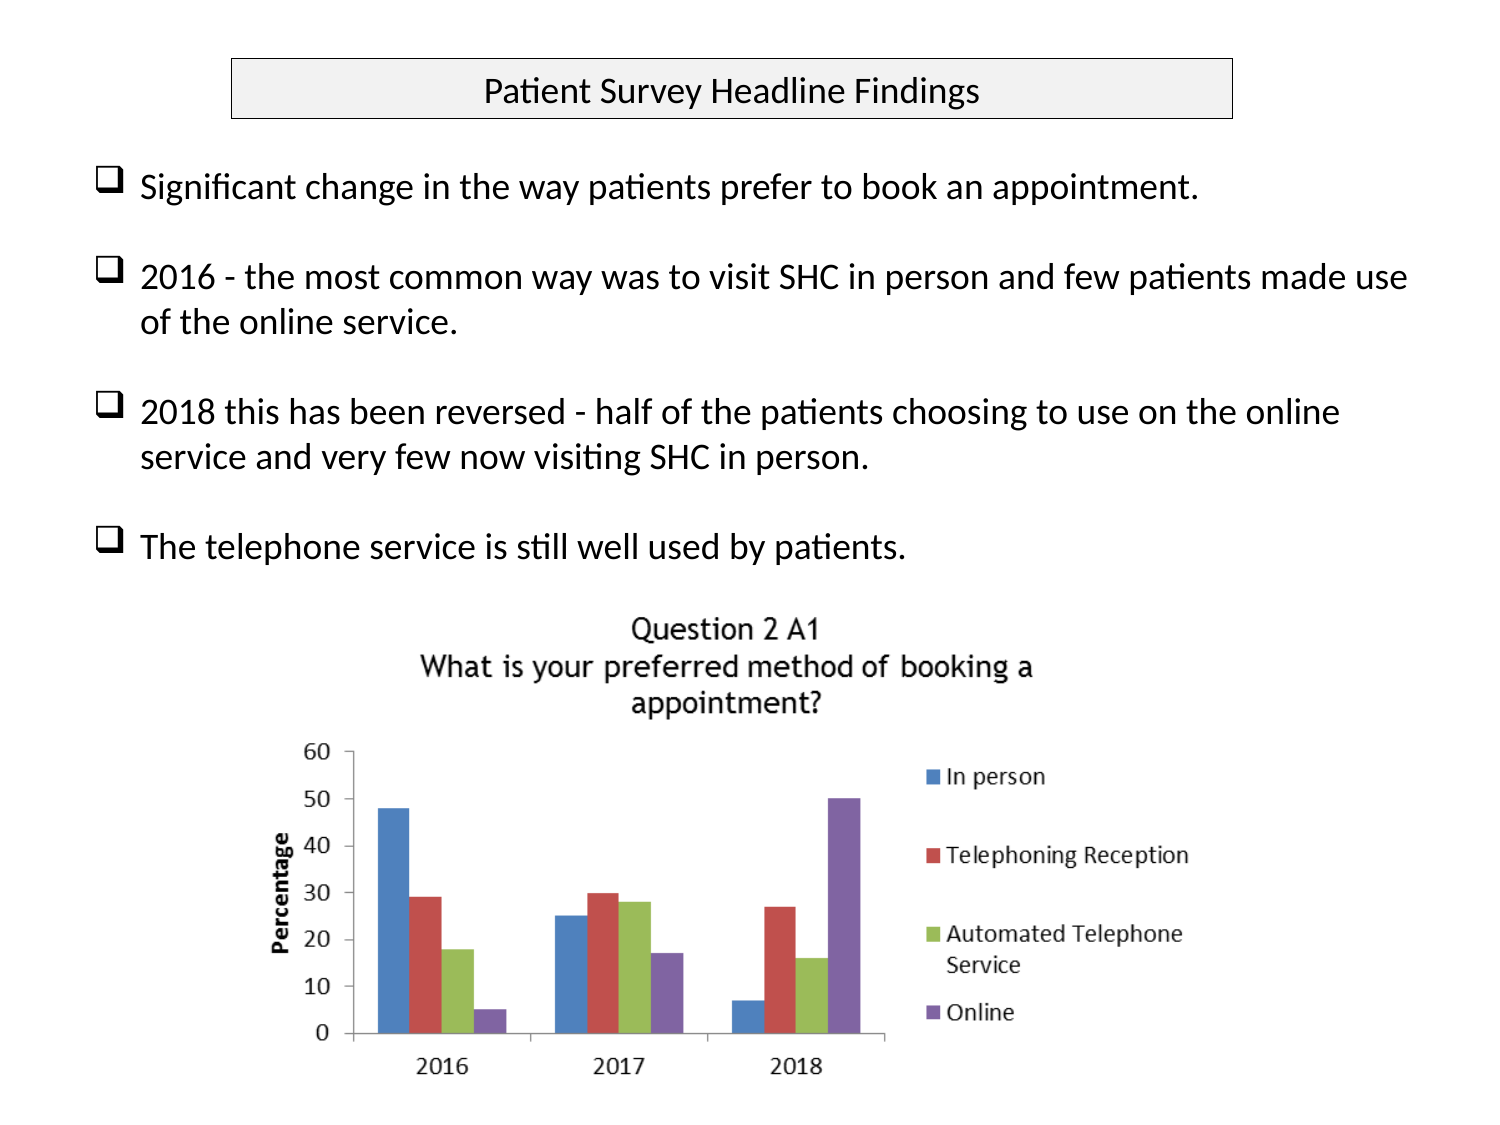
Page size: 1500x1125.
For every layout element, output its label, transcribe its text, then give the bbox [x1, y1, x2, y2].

text_box Patient Survey Headline Findings [231, 58, 1233, 119]
picture [231, 591, 1222, 1098]
text_box Significant change in the way patients prefer to book an appointment. 2016 - the most common way was to visit SHC in person and few patients made use of the online service. 2018 this has been reversed - half of the patients choosing to use on the online service and very few now visiting SHC in person. The telephone service is still well used by patients. [78, 154, 1435, 800]
